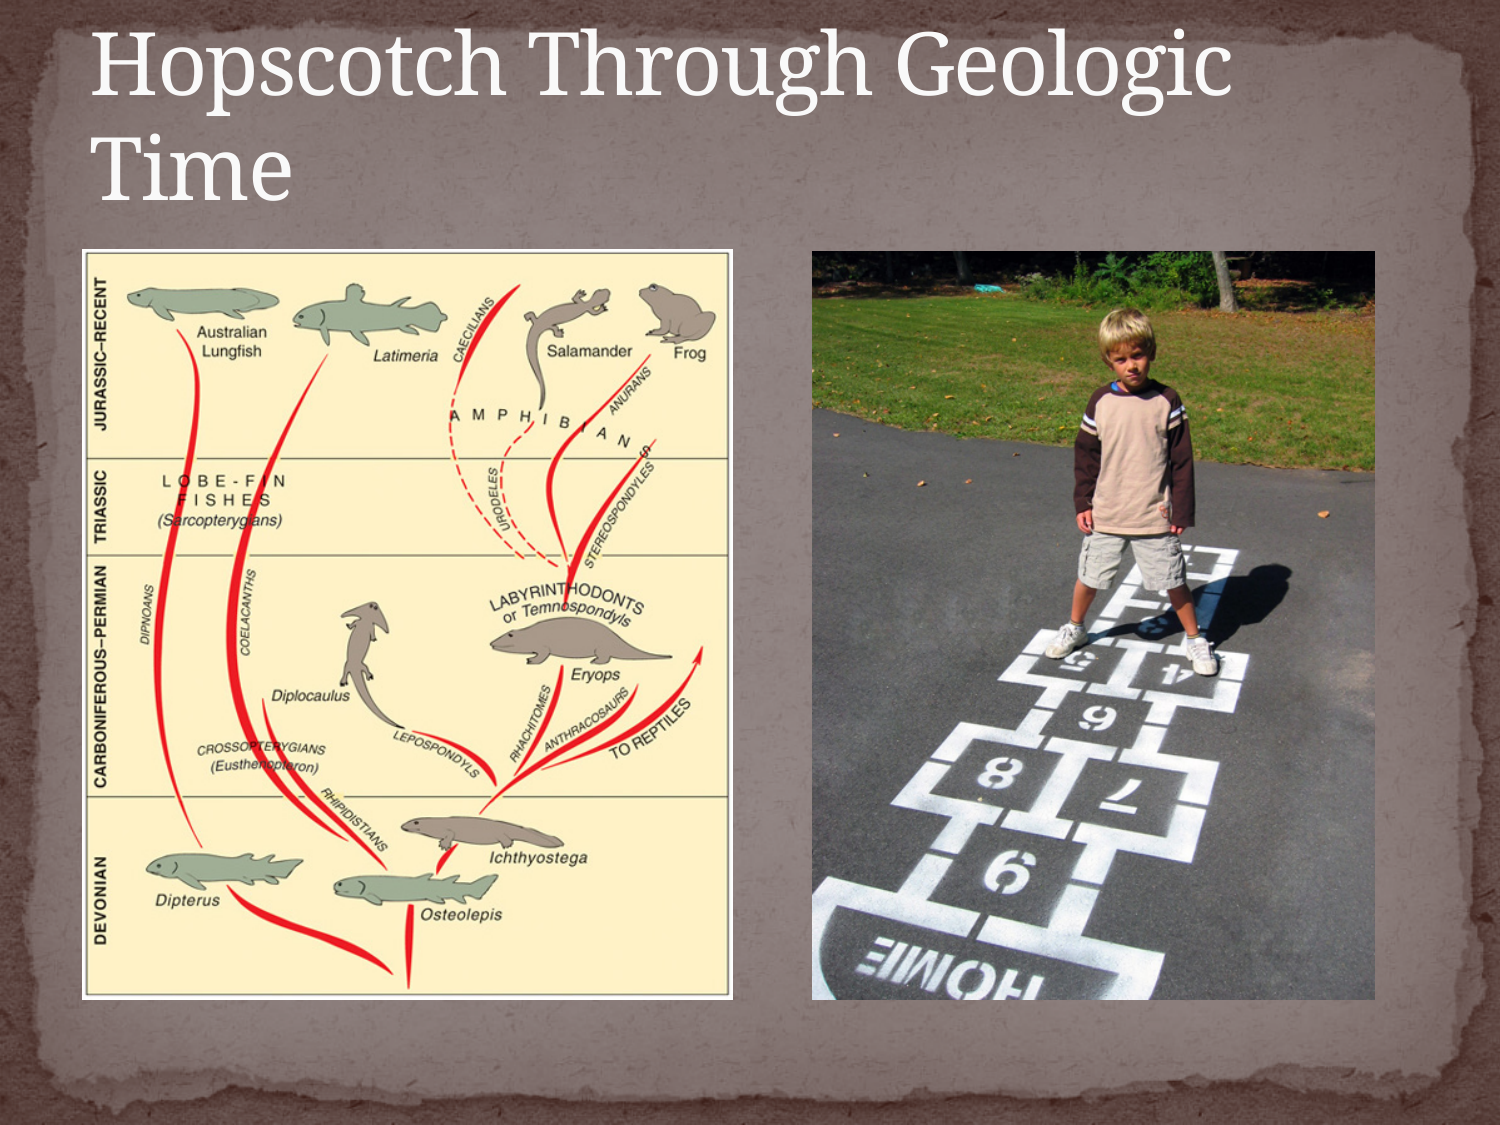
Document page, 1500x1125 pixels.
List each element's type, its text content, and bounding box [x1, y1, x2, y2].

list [85, 252, 731, 999]
picture [812, 251, 1375, 1000]
title Hopscotch Through Geologic Time [74, 24, 1425, 225]
